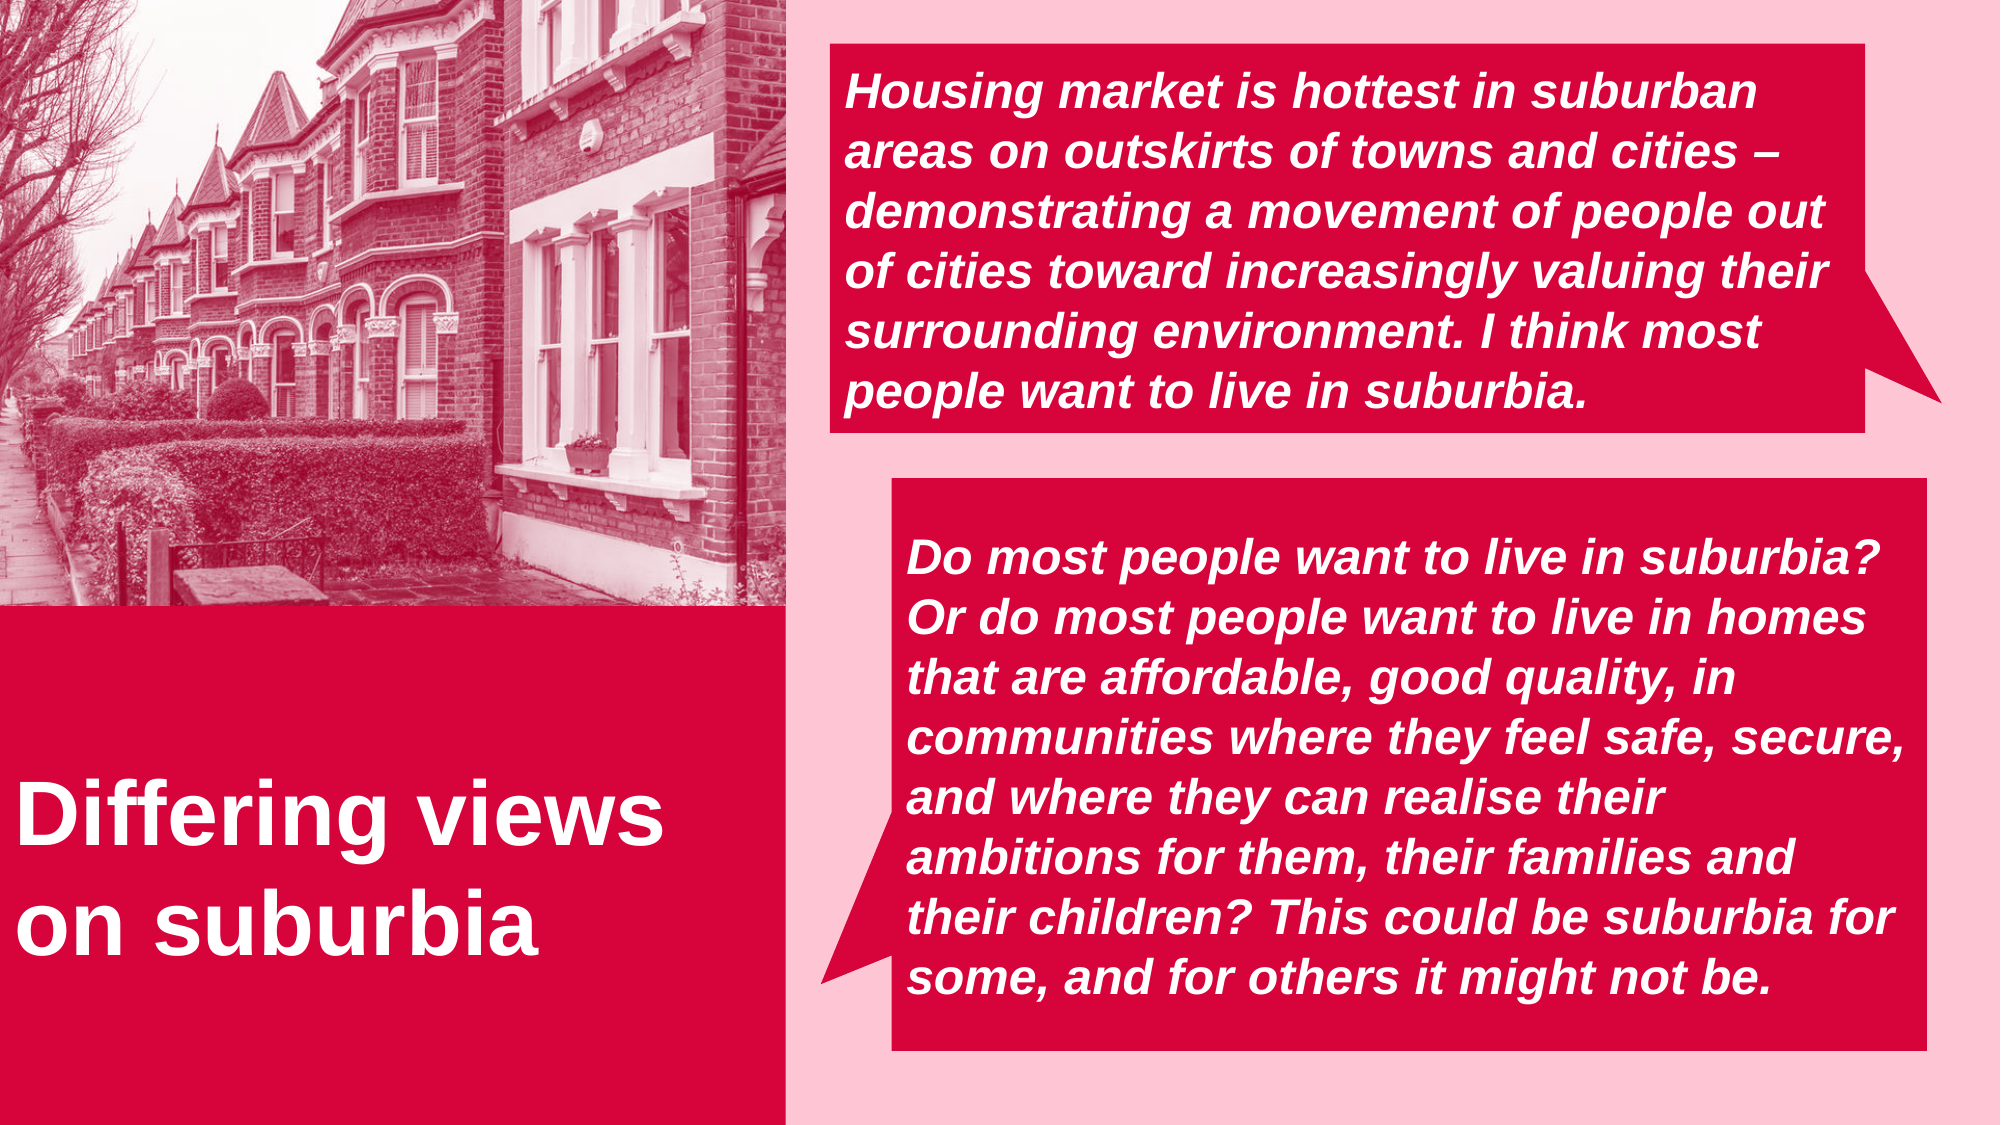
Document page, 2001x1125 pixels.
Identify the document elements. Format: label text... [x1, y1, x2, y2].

text_box Do most people want to live in suburbia? Or do most people want to live in homes that are affordable, good quality, in communities where they feel safe, secure, and where they can realise their ambitions for them, their families and their children? This could be suburbia for some, and for others it might not be. [818, 477, 1928, 1052]
text_box Differing views on suburbia [0, 602, 787, 1125]
text_box Housing market is hottest in suburban areas on outskirts of towns and cities – demonstrating a movement of people out of cities toward increasingly valuing their surrounding environment. I think most people want to live in suburbia. [828, 42, 1945, 435]
picture [0, 0, 786, 606]
